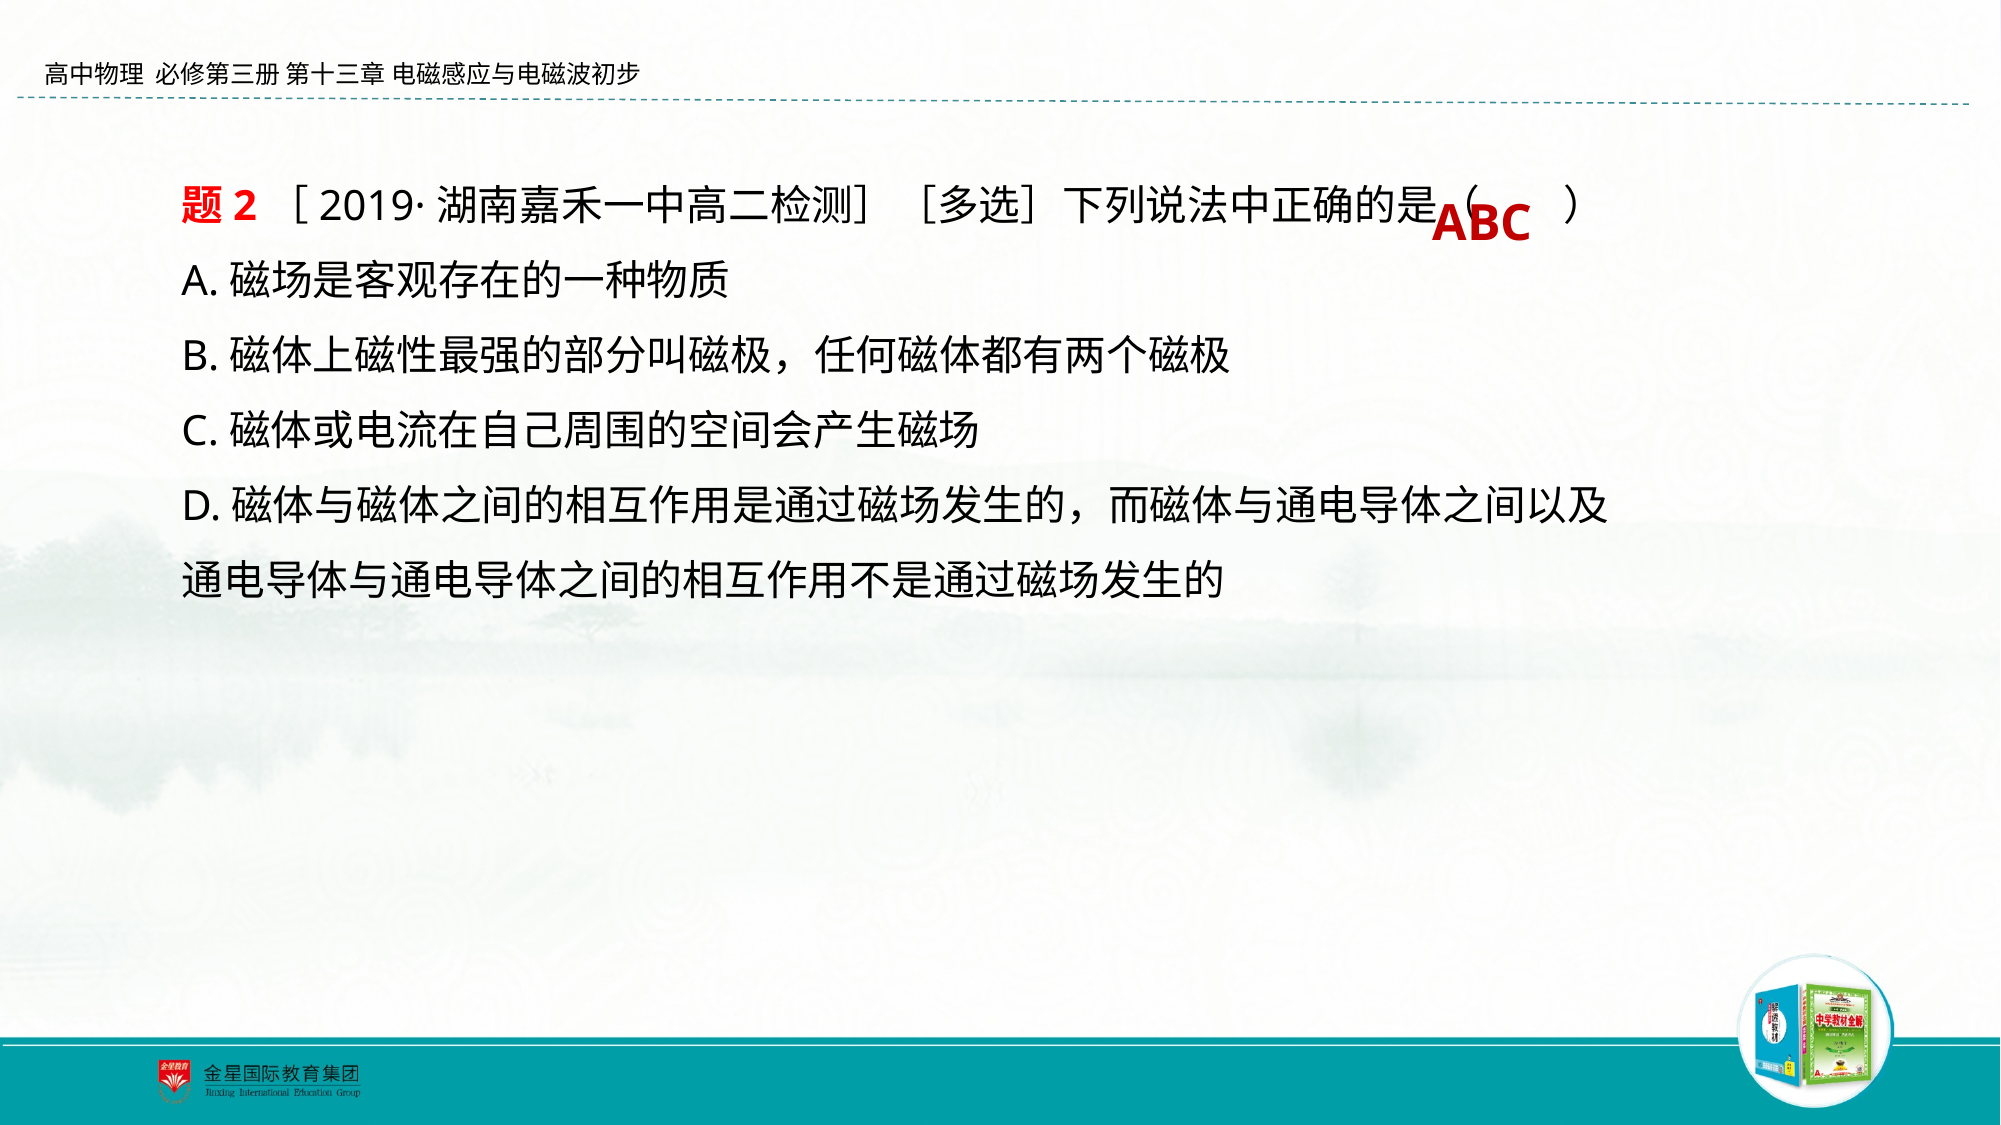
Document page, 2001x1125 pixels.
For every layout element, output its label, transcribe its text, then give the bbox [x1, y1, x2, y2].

picture [0, 0, 2000, 1125]
text_box 题2［2019·湖南嘉禾一中高二检测］［多选］下列说法中正确的是（ ） A.磁场是客观存在的一种物质 B.磁体上磁性最强的部分叫磁极，任何磁体都有两个磁极 C.磁体或电流在自己周围的空间会产生磁场 D.磁体与磁体之间的相互作用是通过磁场发生的，而磁体与通电导体之间以及通电导体与通电导体之间的相互作用不是通过磁场发生的 [166, 146, 1650, 611]
text_box ABC [1418, 153, 1548, 258]
